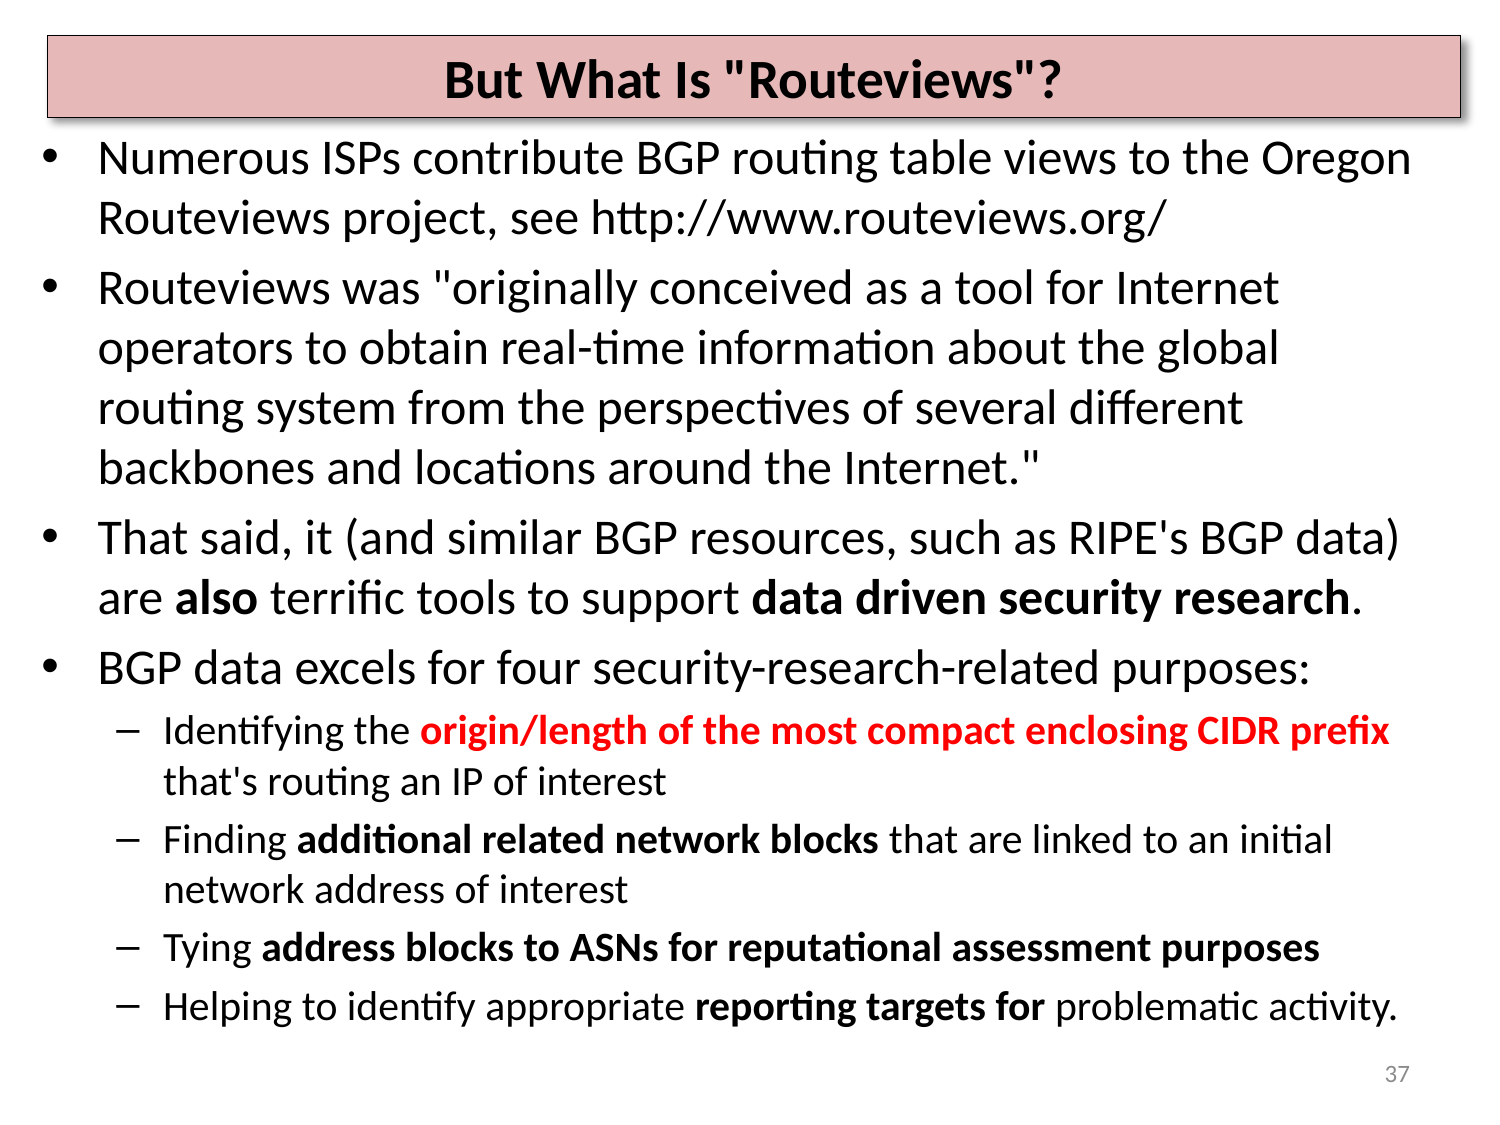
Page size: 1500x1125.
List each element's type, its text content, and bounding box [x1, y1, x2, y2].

title But What Is "Routeviews"? [47, 35, 1461, 118]
slide_number 37 [1074, 1042, 1425, 1103]
list Numerous ISPs contribute BGP routing table views to the Oregon Routeviews project, see http://www.routeviews.org/ Routeviews was "originally conceived as a tool for Internet operators to obtain real-time information about the global routing system from the perspectives of several different backbones and locations around the Internet." That said, it (and similar BGP resources, such as RIPE's BGP data) are also terrific tools to support data driven security research. BGP data excels for four security-research-related purposes: Identifying the origin/length of the most compact enclosing CIDR prefix that's routing an IP of interest Finding additional related network blocks that are linked to an initial network address of interest Tying address blocks to ASNs for reputational assessment purposes Helping to identify appropriate reporting targets for problematic activity. [26, 117, 1461, 1088]
